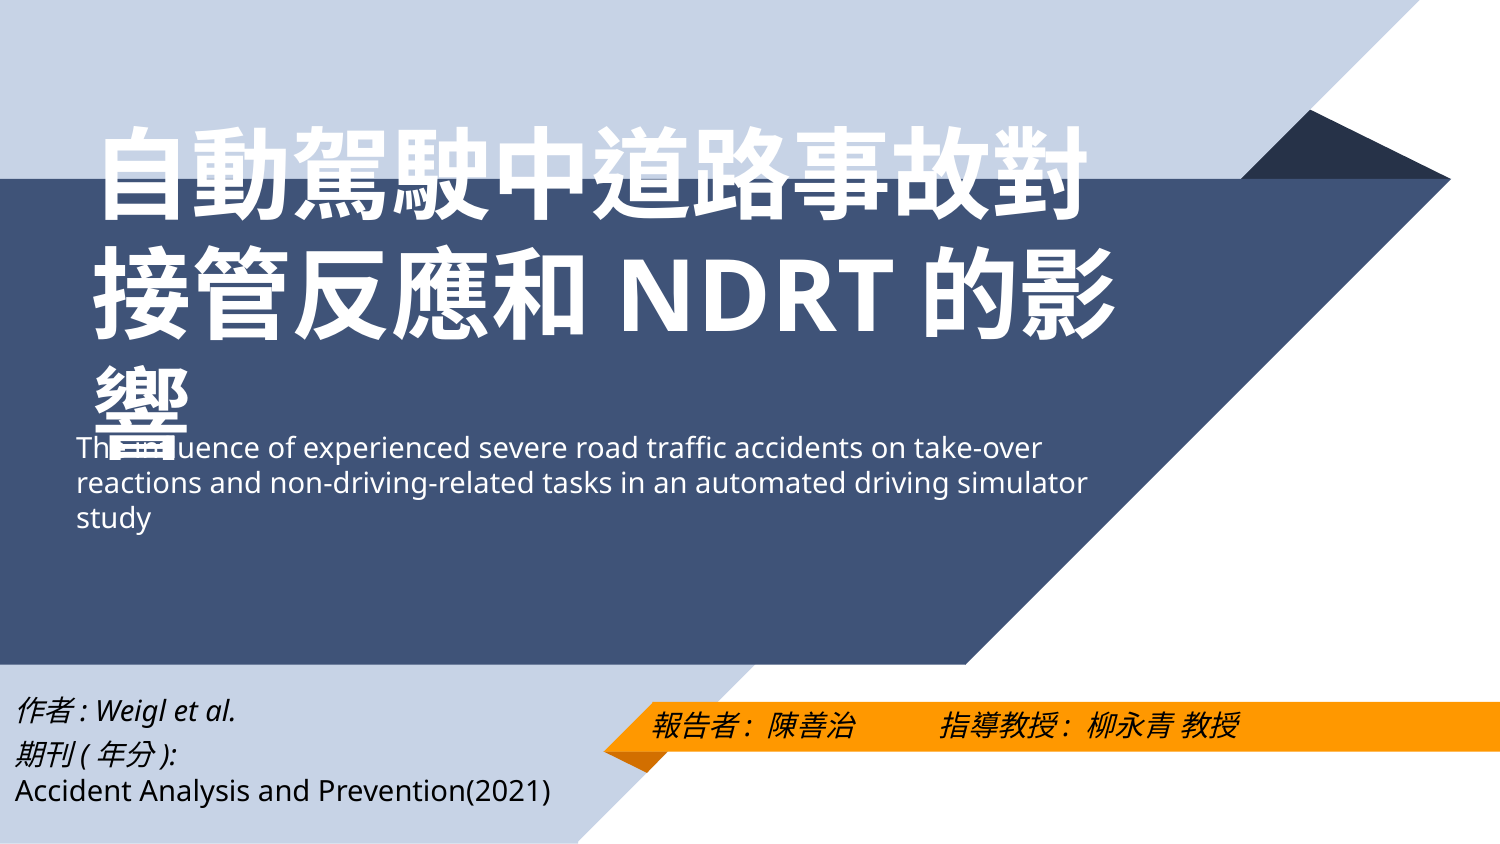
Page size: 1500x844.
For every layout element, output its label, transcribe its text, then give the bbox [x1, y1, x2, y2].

text_box The influence of experienced severe road traffic accidents on take-over reactions and non-driving-related tasks in an automated driving simulator study [61, 421, 1127, 542]
title 自動駕駛中道路事故對接管反應和NDRT的影響 [76, 184, 1194, 399]
text_box 作者: Weigl et al. 期刊(年分): Accident Analysis and Prevention(2021) [0, 685, 1117, 816]
text_box 報告者: 陳善治 指導教授: 柳永青 教授 [1117, 699, 1386, 750]
